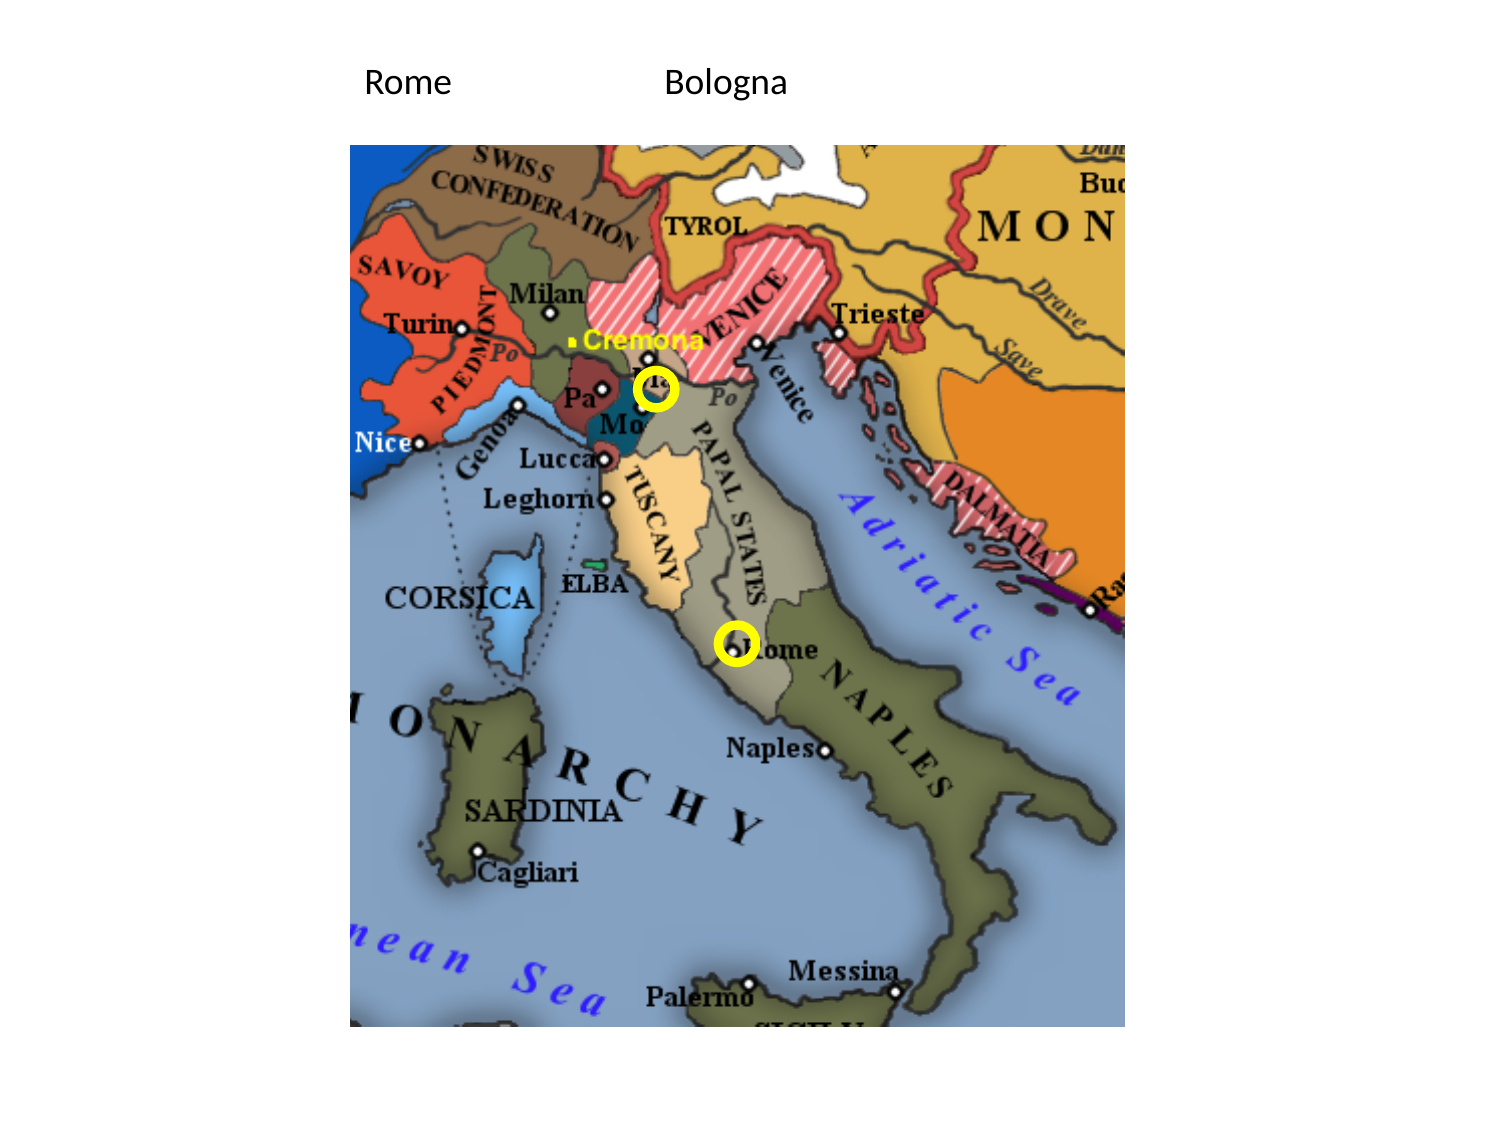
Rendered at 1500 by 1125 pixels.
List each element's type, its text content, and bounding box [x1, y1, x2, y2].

text_box Rome Bologna [349, 49, 1162, 110]
picture [349, 145, 1125, 1027]
